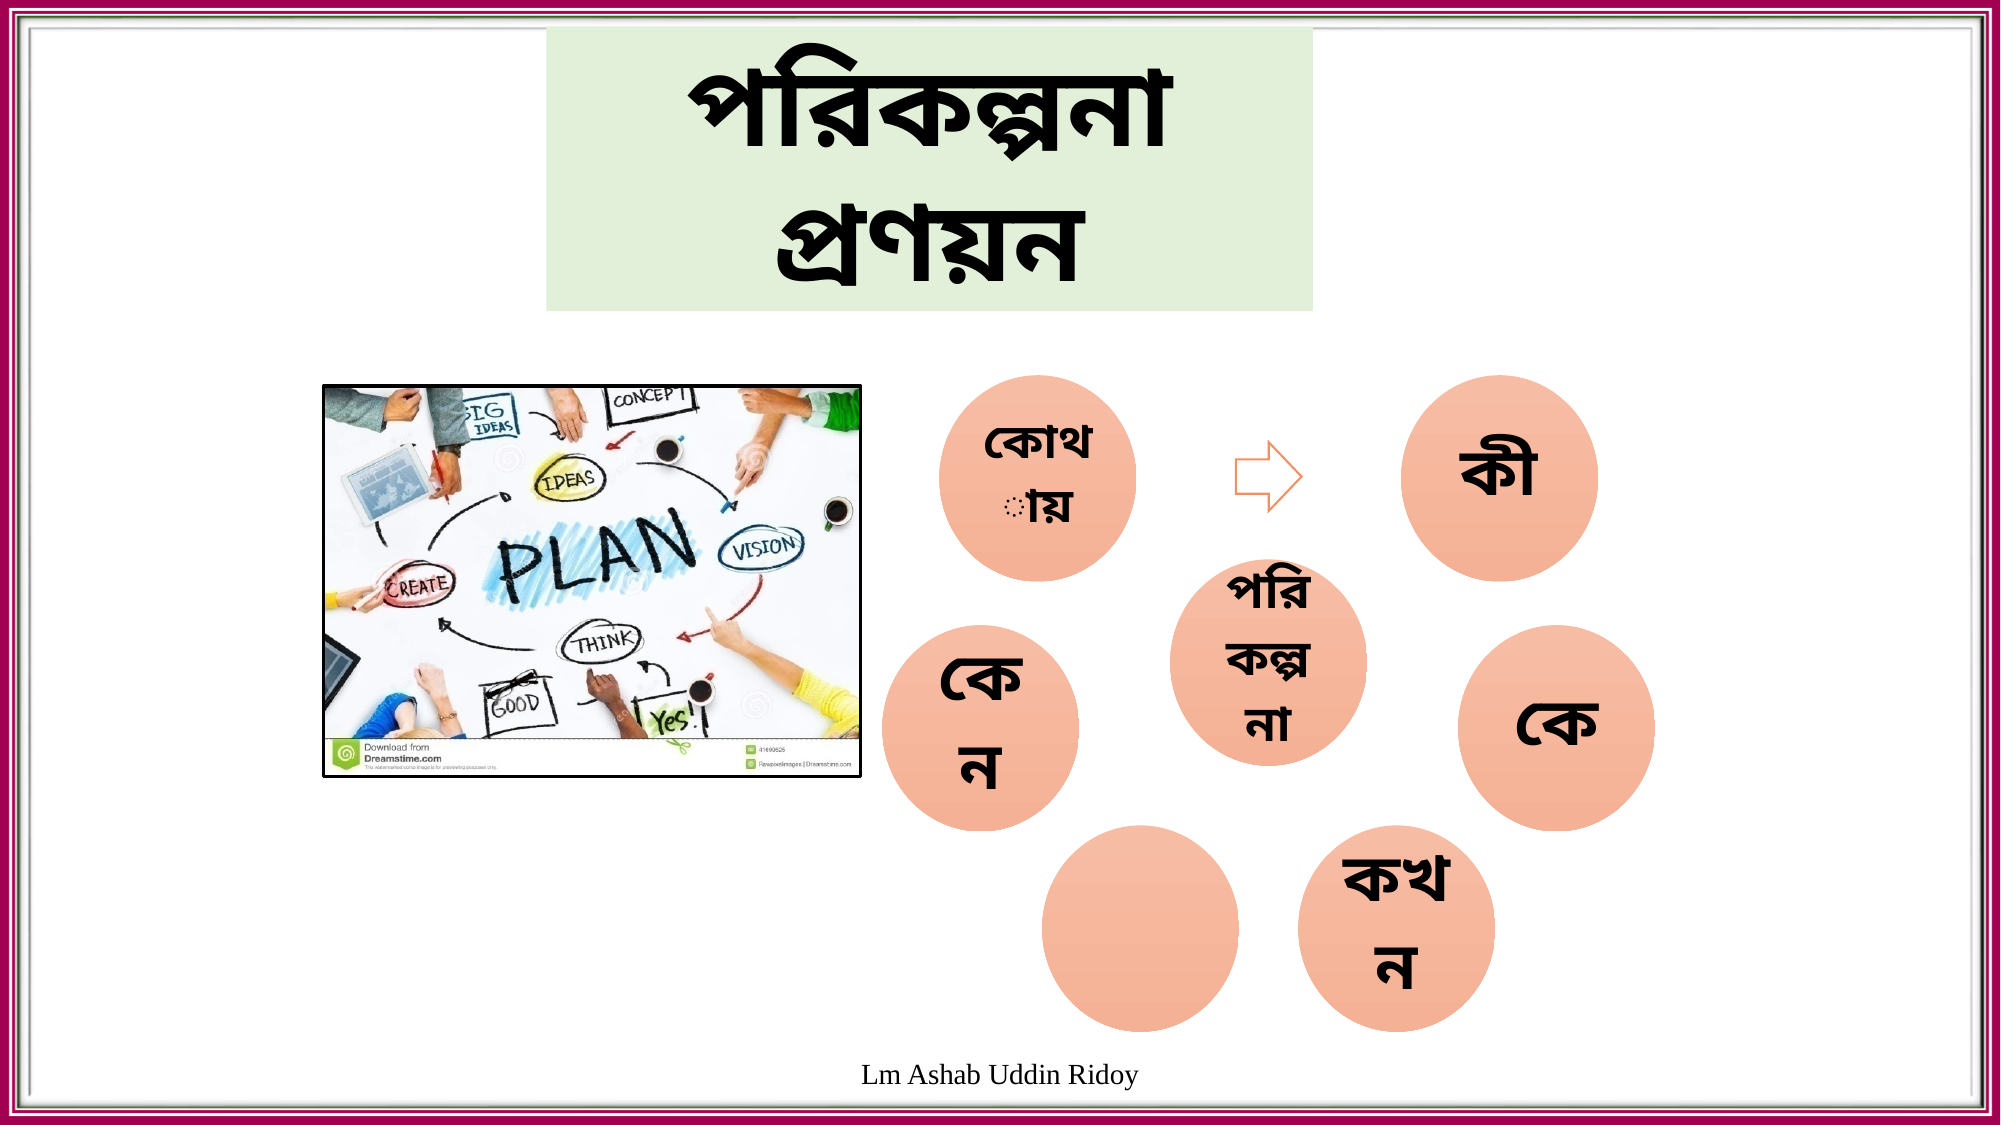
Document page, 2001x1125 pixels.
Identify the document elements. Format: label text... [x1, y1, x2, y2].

picture [0, 0, 2001, 1125]
footer Lm Ashab Uddin Ridoy [662, 1042, 1338, 1103]
text_box পরিকল্পনা প্রণয়ন [546, 26, 1313, 312]
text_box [874, 249, 1663, 1075]
